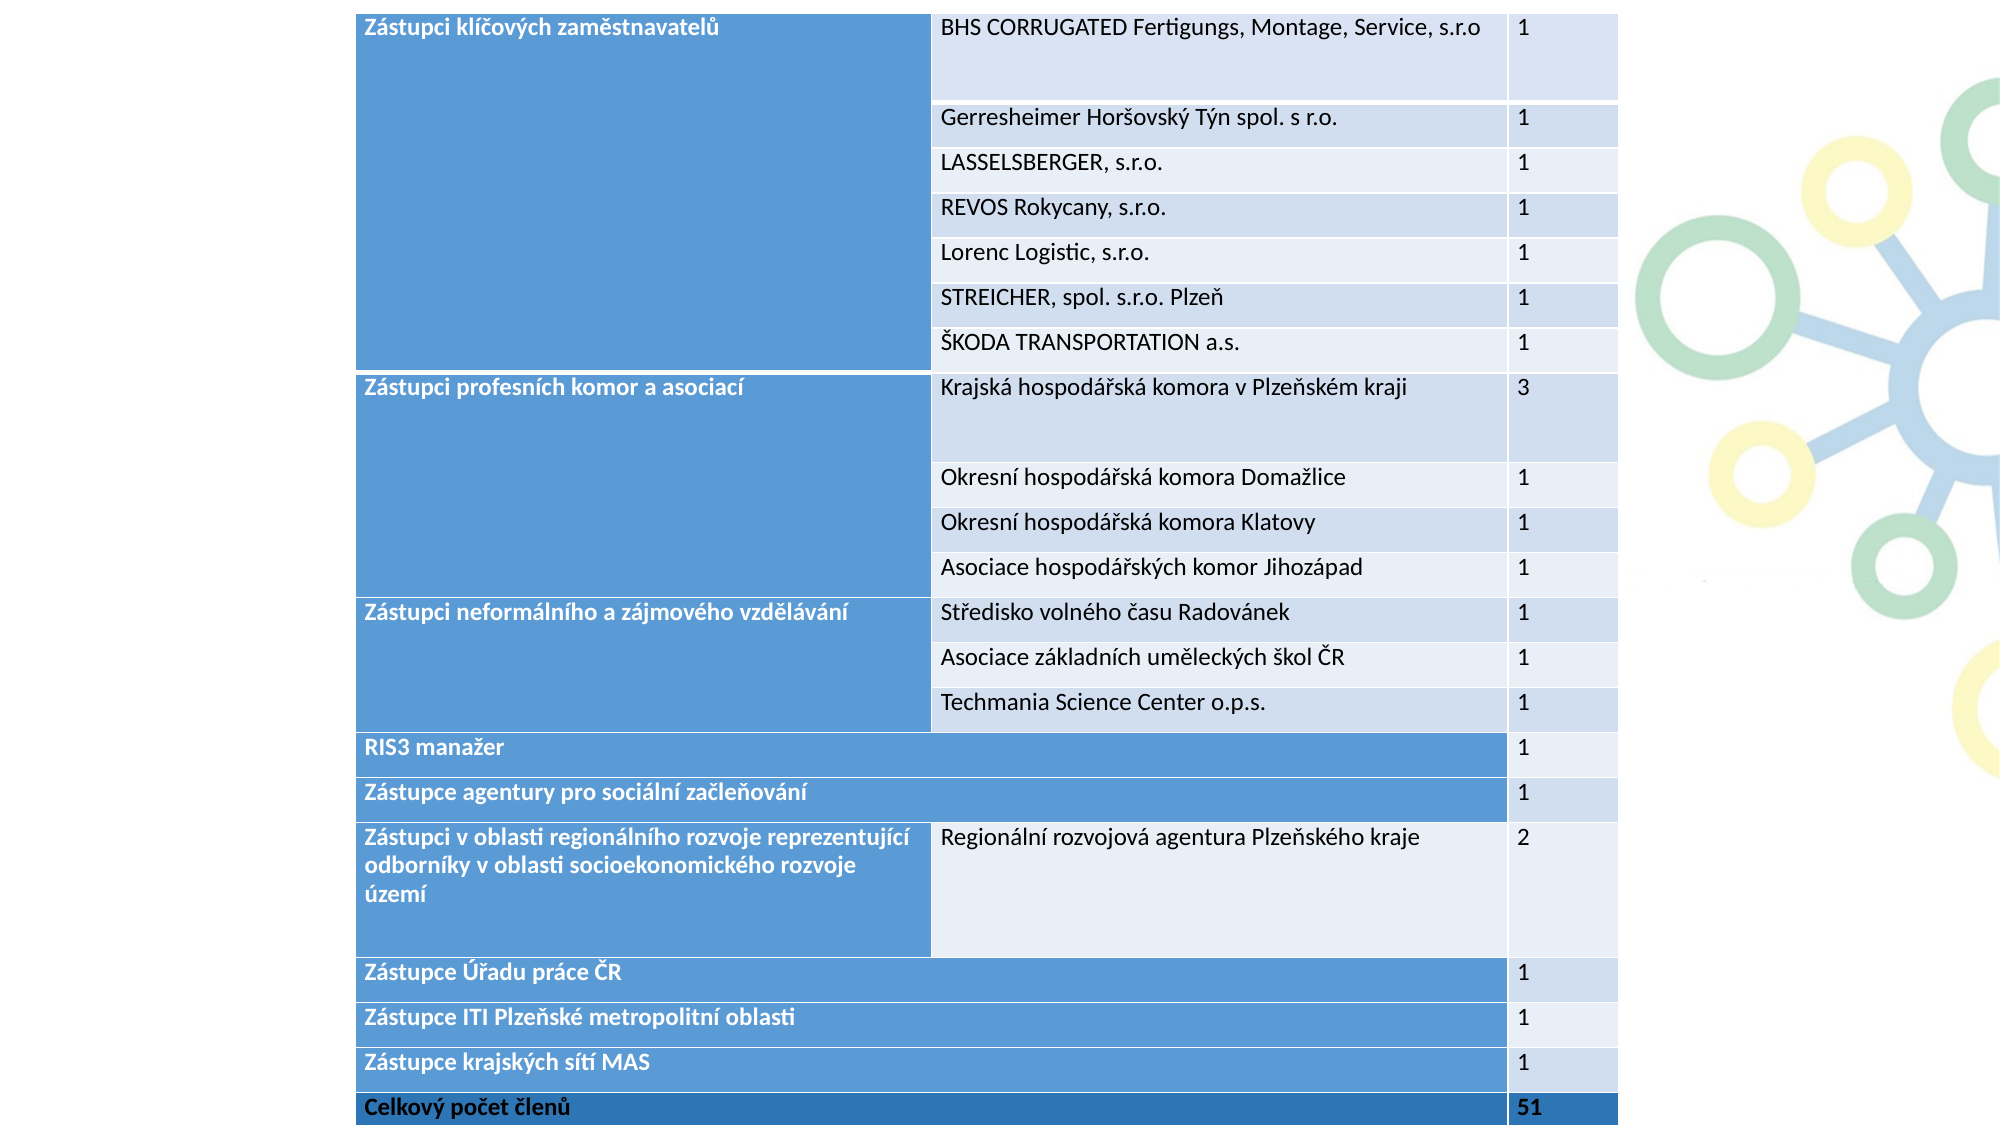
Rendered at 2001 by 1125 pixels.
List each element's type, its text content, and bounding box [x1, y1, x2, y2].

picture [766, 12, 2000, 1125]
table_cell Zástupce krajských sítí MAS [356, 1048, 766, 1092]
table_cell RIS3 manažer [356, 733, 766, 777]
table_cell Zástupce ITI Plzeňské metropolitní oblasti [356, 1003, 766, 1047]
table_cell Zástupce agentury pro sociální začleňování [356, 778, 766, 822]
table_header Zástupci klíčových zaměstnavatelů [356, 14, 766, 370]
table_cell Celkový počet členů [356, 1093, 766, 1125]
table_cell Zástupci v oblasti regionálního rozvoje reprezentující odborníky v oblasti socioekonomického rozvoje území [356, 823, 766, 957]
table_cell Zástupci profesních komor a asociací [356, 375, 766, 597]
table_cell Zástupci neformálního a zájmového vzdělávání [356, 598, 766, 732]
table_cell Zástupce Úřadu práce ČR [356, 958, 766, 1002]
